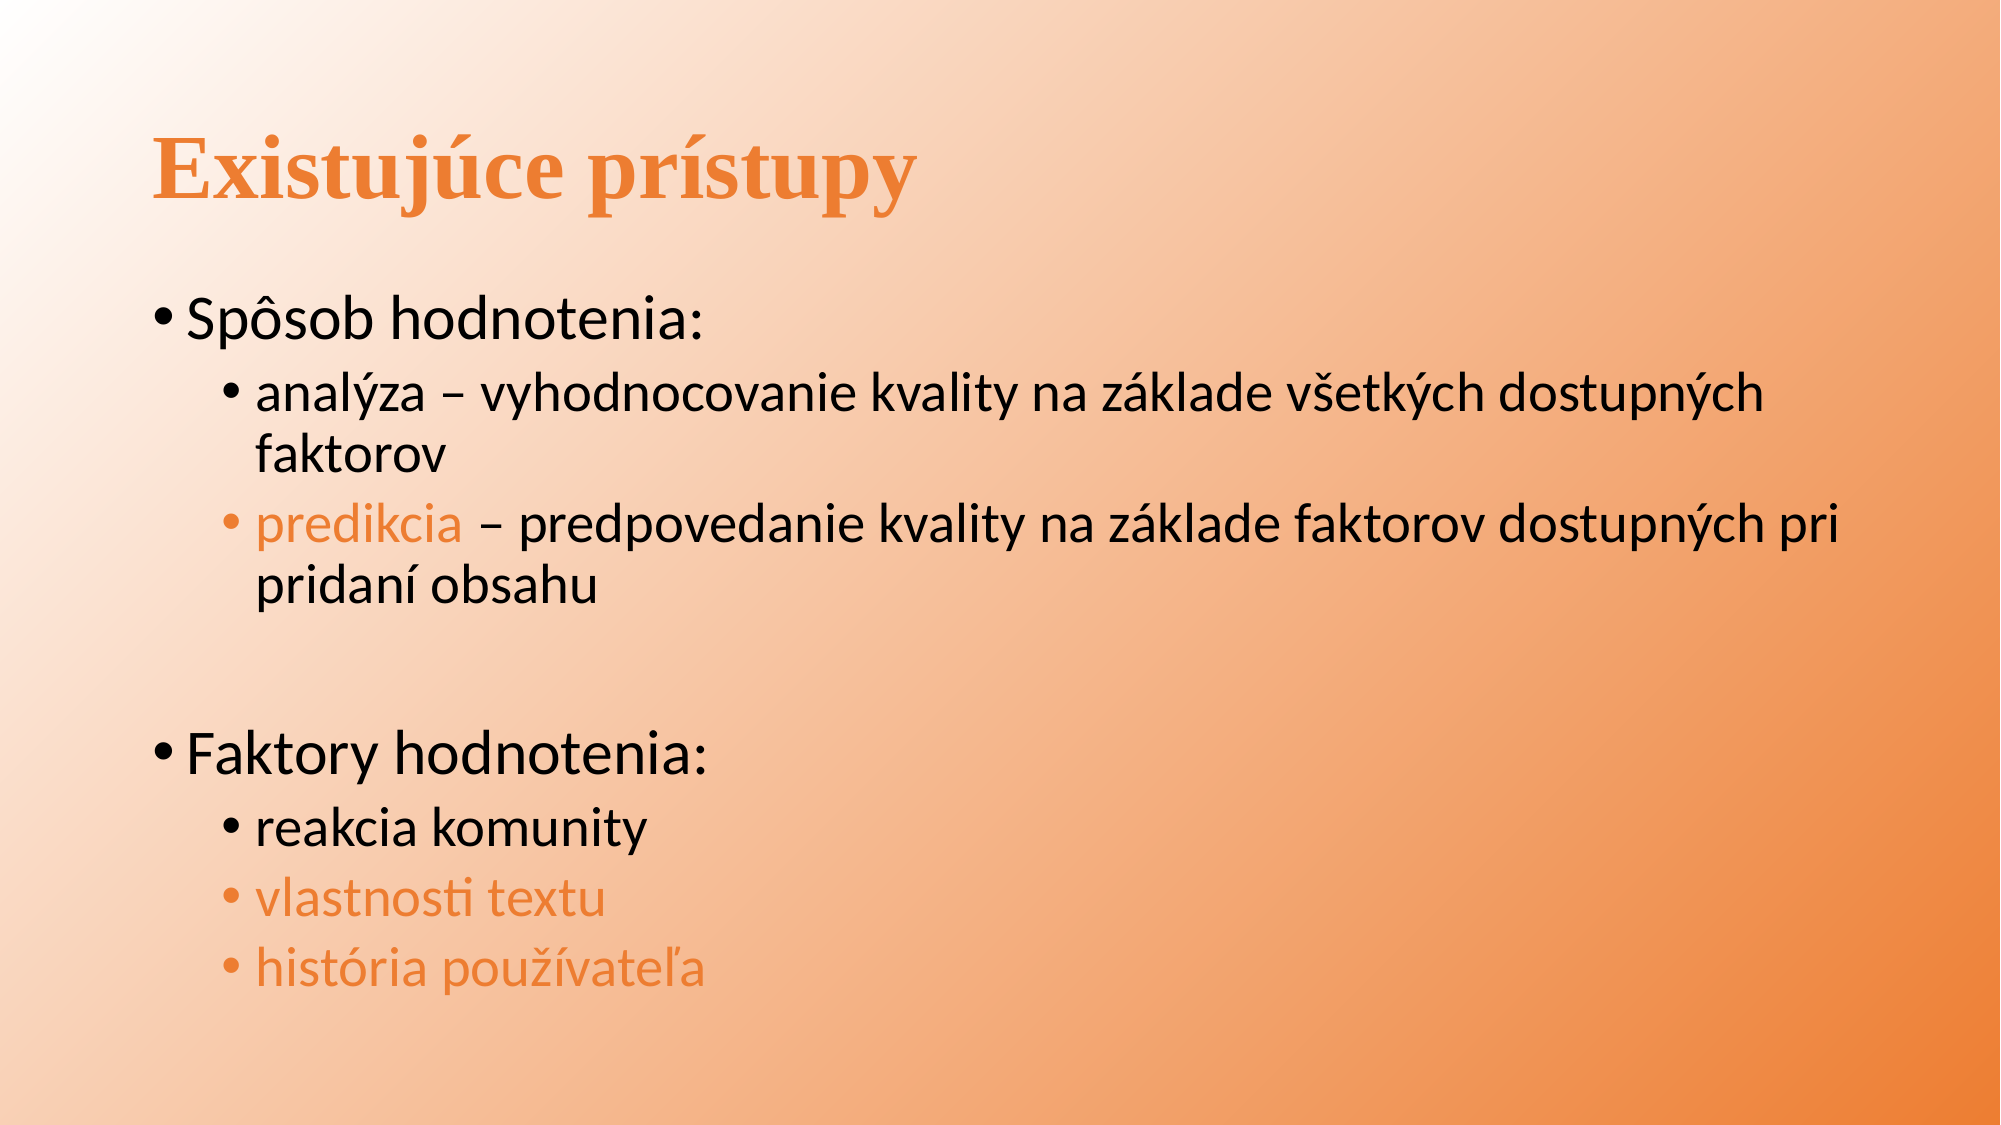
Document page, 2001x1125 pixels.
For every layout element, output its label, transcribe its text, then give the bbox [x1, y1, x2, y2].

list Spôsob hodnotenia: analýza – vyhodnocovanie kvality na základe všetkých dostupných faktorov predikcia – predpovedanie kvality na základe faktorov dostupných pri pridaní obsahu Faktory hodnotenia: reakcia komunity vlastnosti textu história používateľa [137, 277, 1863, 1014]
title Existujúce prístupy [137, 59, 1863, 277]
